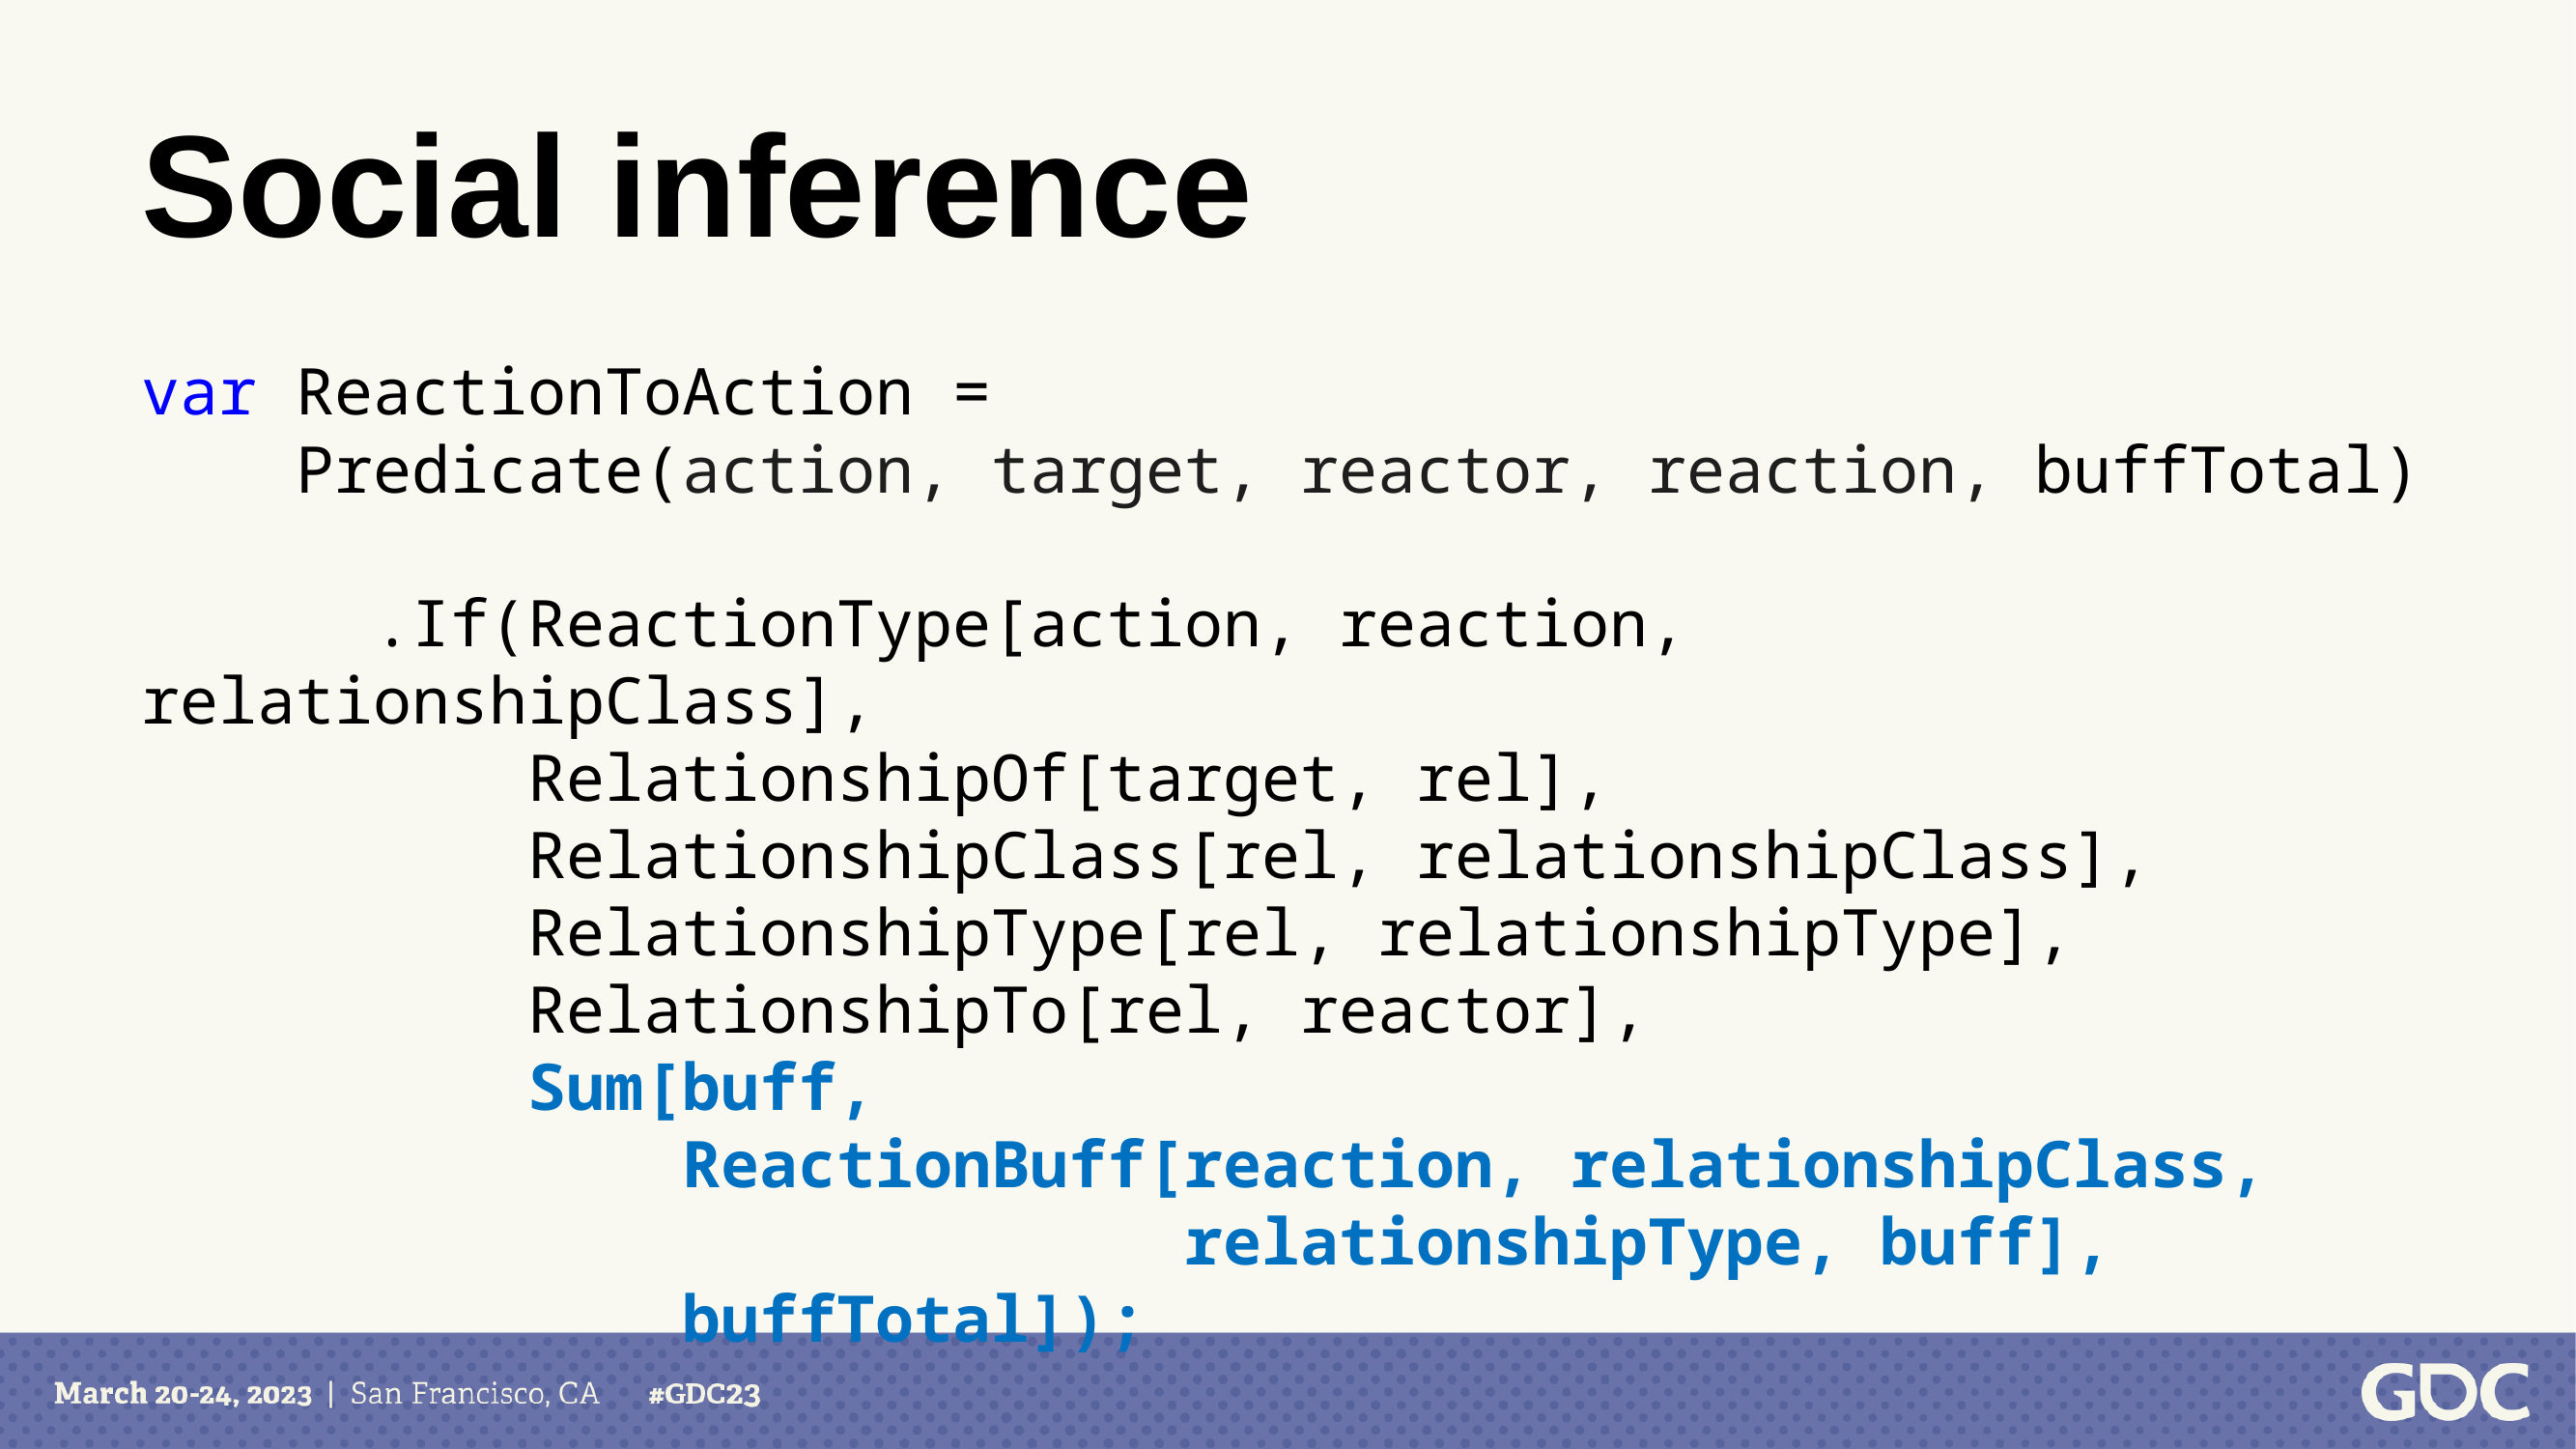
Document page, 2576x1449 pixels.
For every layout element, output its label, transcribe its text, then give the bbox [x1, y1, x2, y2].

picture [0, 0, 2576, 1449]
title Social inference [127, 18, 1315, 337]
list var ReactionToAction = Predicate(action, target, reactor, reaction, buffTotal) .If(ReactionType[action, reaction, relationshipClass], RelationshipOf[target, rel], RelationshipClass[rel, relationshipClass], RelationshipType[rel, relationshipType], RelationshipTo[rel, reactor], Sum[buff, ReactionBuff[reaction, relationshipClass, relationshipType, buff], buffTotal]); [127, 337, 2448, 1449]
